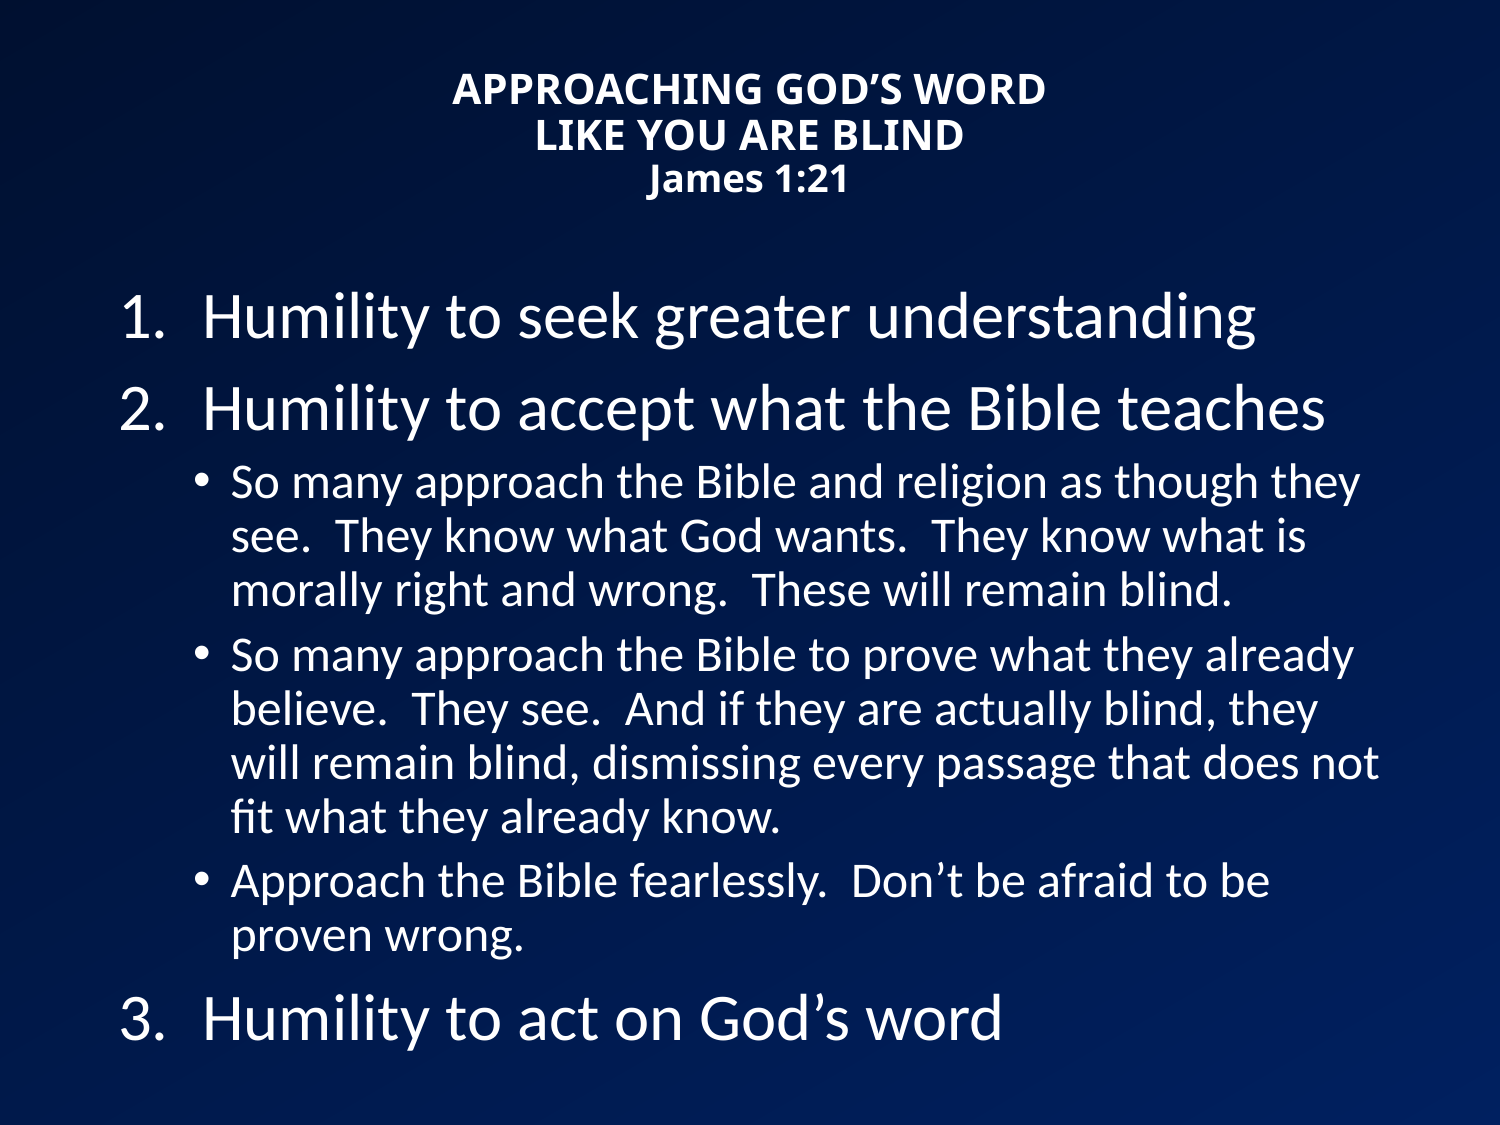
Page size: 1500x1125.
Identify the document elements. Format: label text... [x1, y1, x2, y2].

title APPROACHING GOD’S WORD LIKE YOU ARE BLIND James 1:21 [103, 59, 1397, 210]
list Humility to seek greater understanding Humility to accept what the Bible teaches So many approach the Bible and religion as though they see. They know what God wants. They know what is morally right and wrong. These will remain blind. So many approach the Bible to prove what they already believe. They see. And if they are actually blind, they will remain blind, dismissing every passage that does not fit what they already know. Approach the Bible fearlessly. Don’t be afraid to be proven wrong. Humility to act on God’s word [103, 272, 1397, 1066]
